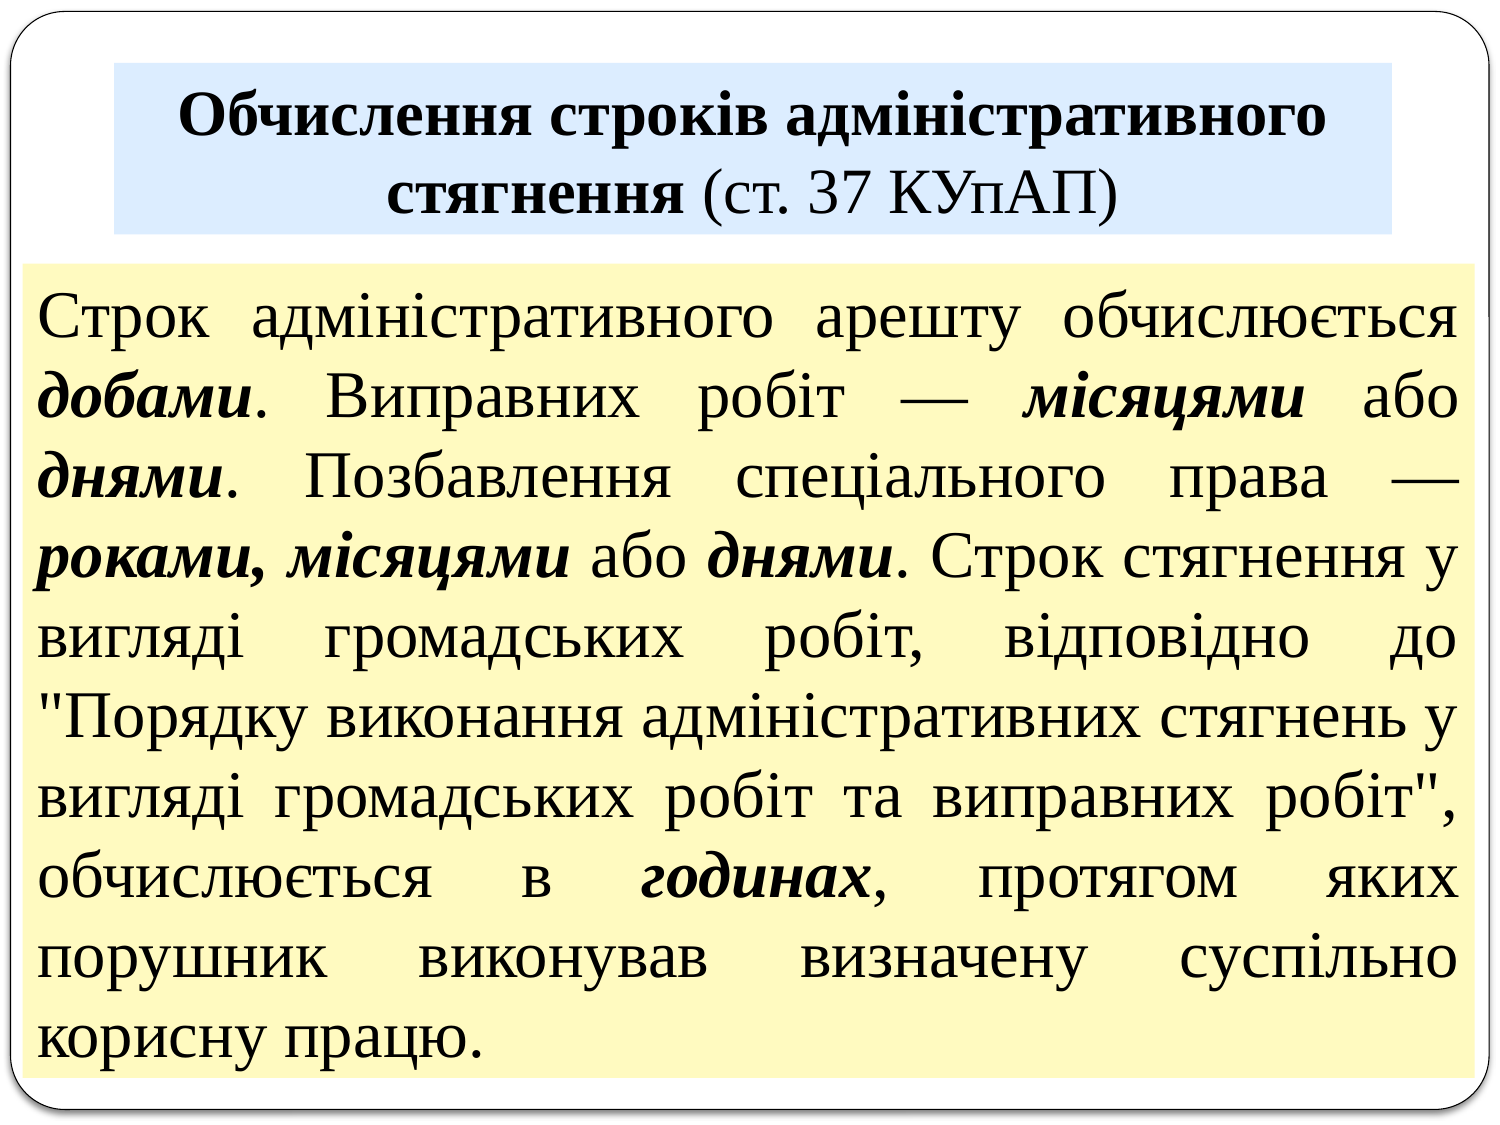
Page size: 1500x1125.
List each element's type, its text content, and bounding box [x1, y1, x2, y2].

text_box Строк адміністративного арешту обчислюється добами. Виправних робіт — місяцями або днями. Позбавлення спеціального права — роками, місяцями або днями. Строк стягнення у вигляді громадських робіт, відповідно до "Порядку виконання адміністративних стягнень у вигляді громадських робіт та виправних робіт", обчислюється в годинах, протягом яких порушник виконував визначену суспільно корисну працю. [22, 263, 1475, 1078]
text_box Обчислення строків адміністративного стягнення (ст. 37 КУпАП) [114, 62, 1392, 235]
